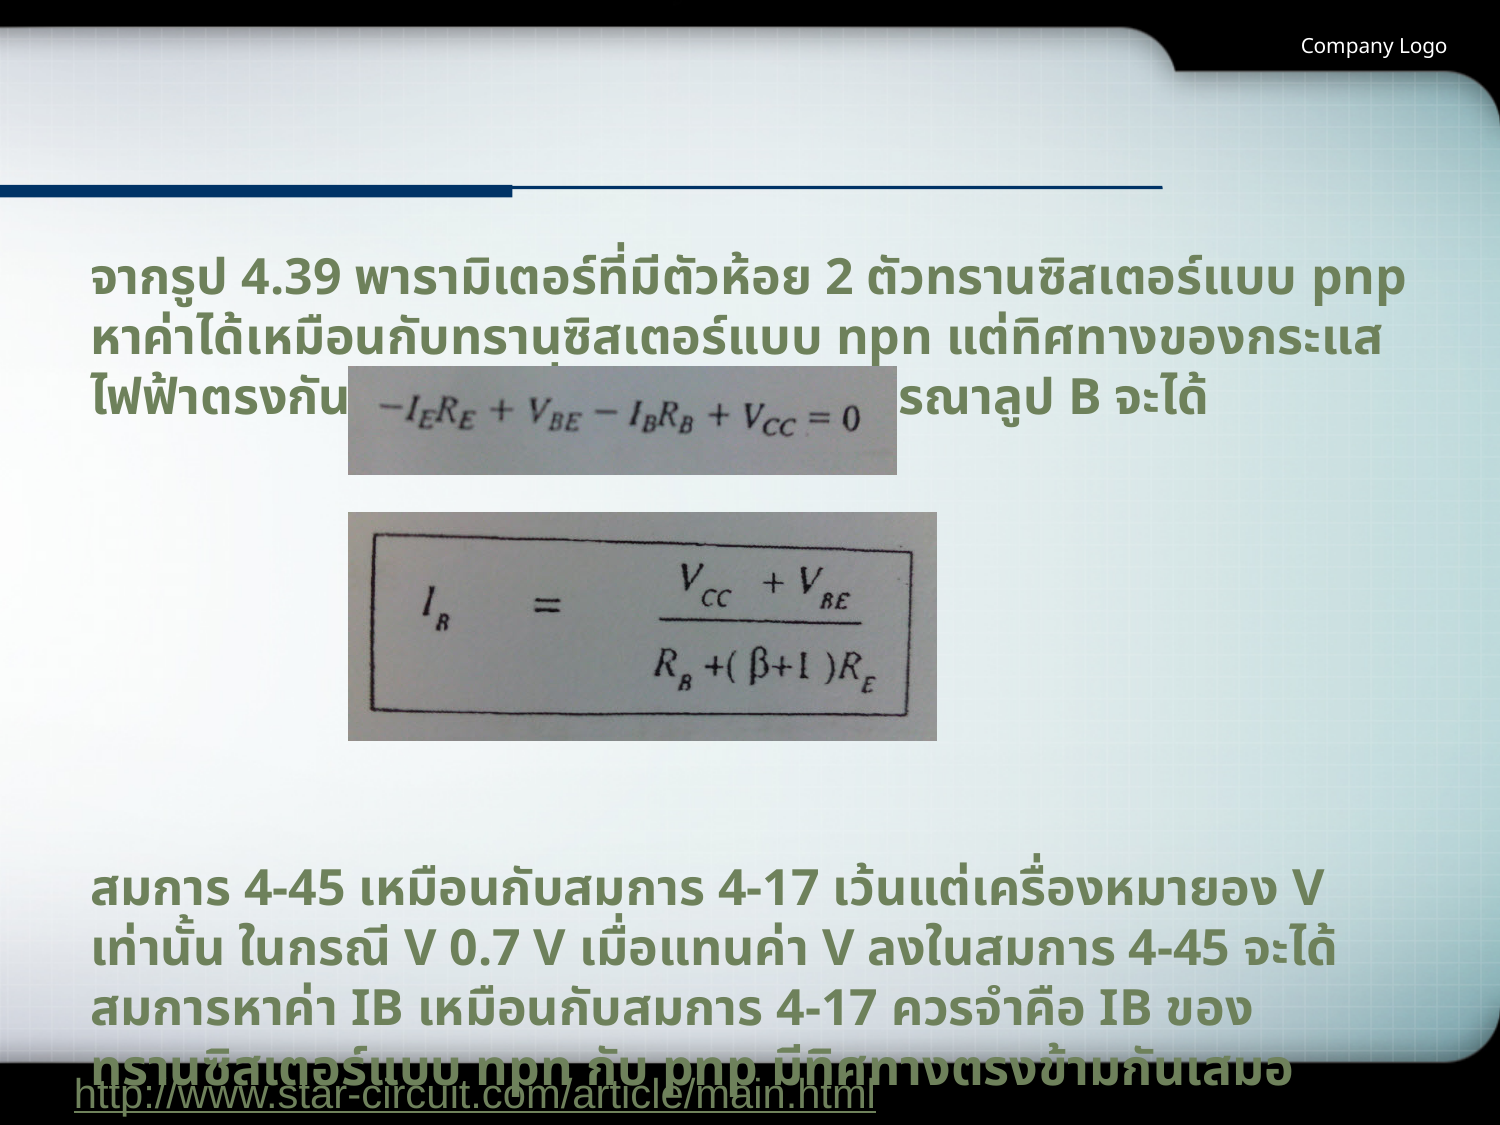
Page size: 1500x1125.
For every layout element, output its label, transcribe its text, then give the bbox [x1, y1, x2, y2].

list จากรูป 4.39 พารามิเตอร์ที่มีตัวห้อย 2 ตัวทรานซิสเตอร์แบบ pnp หาค่าได้เหมือนกับทรานซิสเตอร์แบบ npn แต่ทิศทางของกระแสไฟฟ้าตรงกันข้ามและเมื่อใช้ KVL มาพิจารณาลูป B จะได้ สมการ 4-45 เหมือนกับสมการ 4-17 เว้นแต่เครื่องหมายอง V เท่านั้น ในกรณี V 0.7 V เมื่อแทนค่า V ลงในสมการ 4-45 จะได้สมการหาค่า IB เหมือนกับสมการ 4-17 ควรจำคือ IB ของทรานซิสเตอร์แบบ npn กับ pnp มีทิศทางตรงข้ามกันเสมอ [75, 237, 1425, 1025]
footer Company Logo [1175, 24, 1463, 63]
text_box http://www.star-circuit.com/article/main.html [59, 1059, 892, 1125]
picture [0, 0, 1500, 1125]
